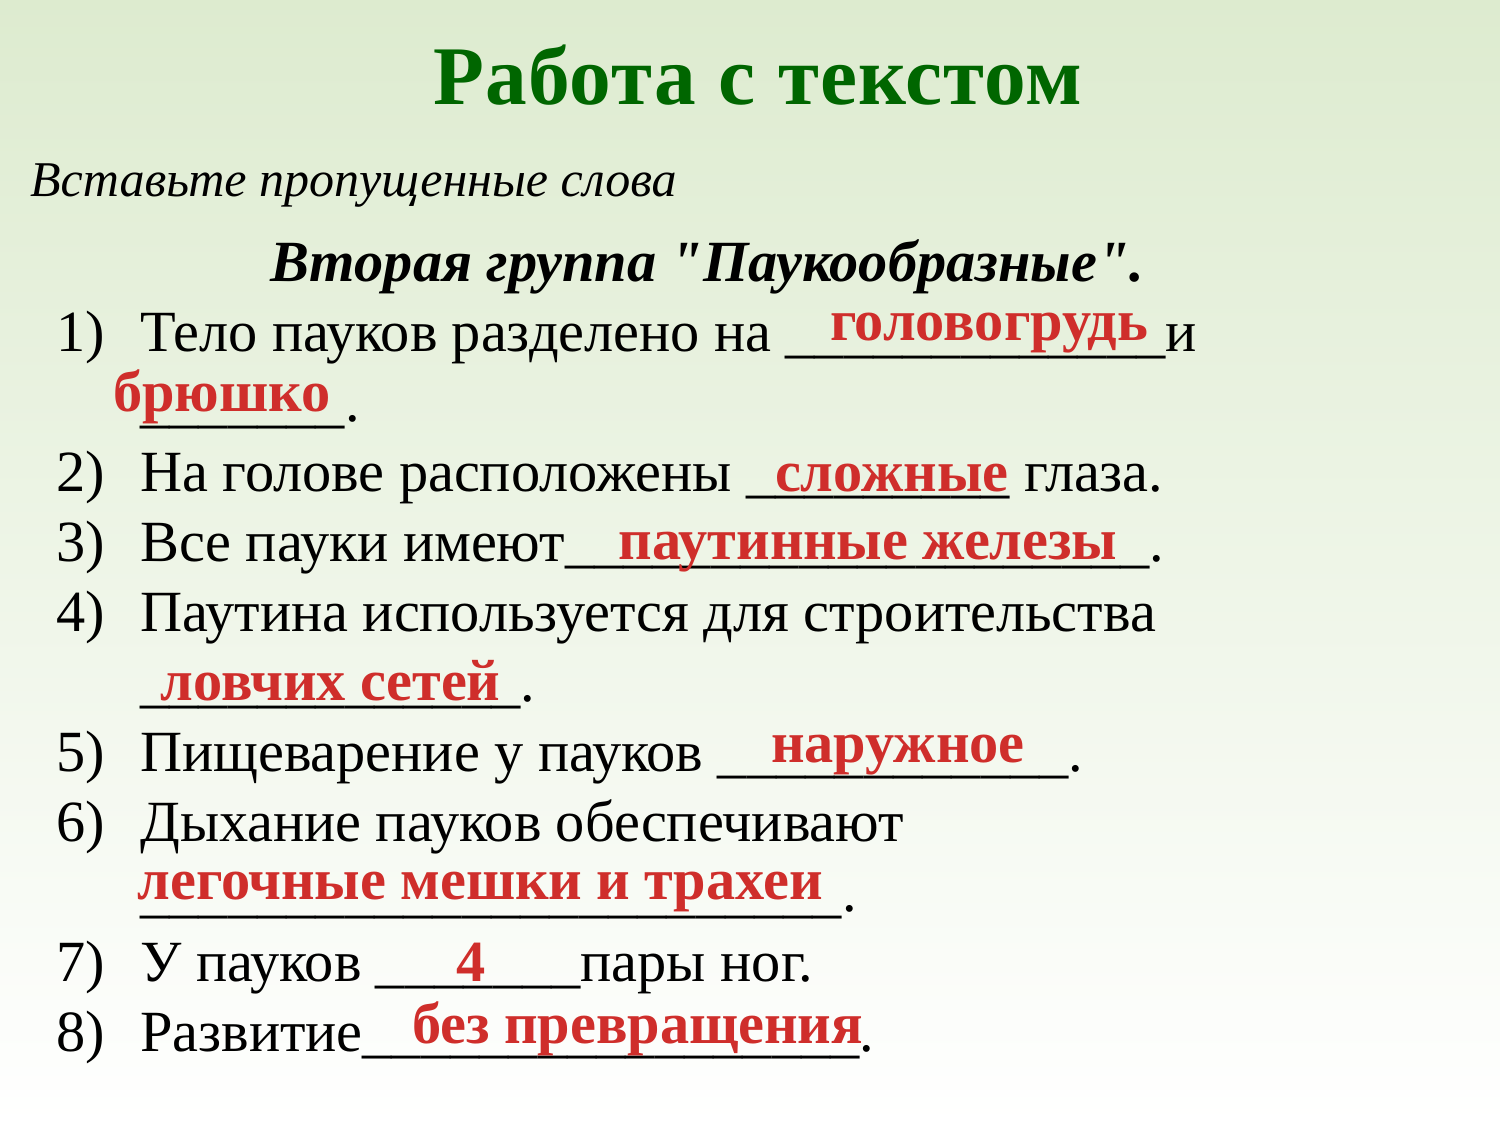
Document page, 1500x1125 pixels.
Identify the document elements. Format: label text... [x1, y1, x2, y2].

text_box ловчих сетей [122, 646, 539, 709]
text_box Вставьте пропущенные слова [15, 138, 824, 214]
text_box Вторая группа "Паукообразные". Тело пауков разделено на _____________и _______. На голове расположены _________ глаза. Все пауки имеют____________________. Паутина используется для строительства _____________. Пищеварение у пауков ____________. Дыхание пауков обеспечивают ________________________. У пауков _______пары ног. Развитие_________________. [41, 216, 1388, 1071]
text_box наружное [719, 707, 1077, 771]
text_box сложные [748, 436, 1036, 500]
text_box без превращения [382, 989, 894, 1052]
text_box головогрудь [795, 285, 1183, 348]
text_box брюшко [87, 356, 357, 420]
text_box 4 [393, 927, 563, 989]
text_box легочные мешки и трахеи [106, 845, 854, 908]
text_box паутинные железы [583, 505, 1154, 568]
text_box Работа с текстом [419, 13, 1270, 129]
